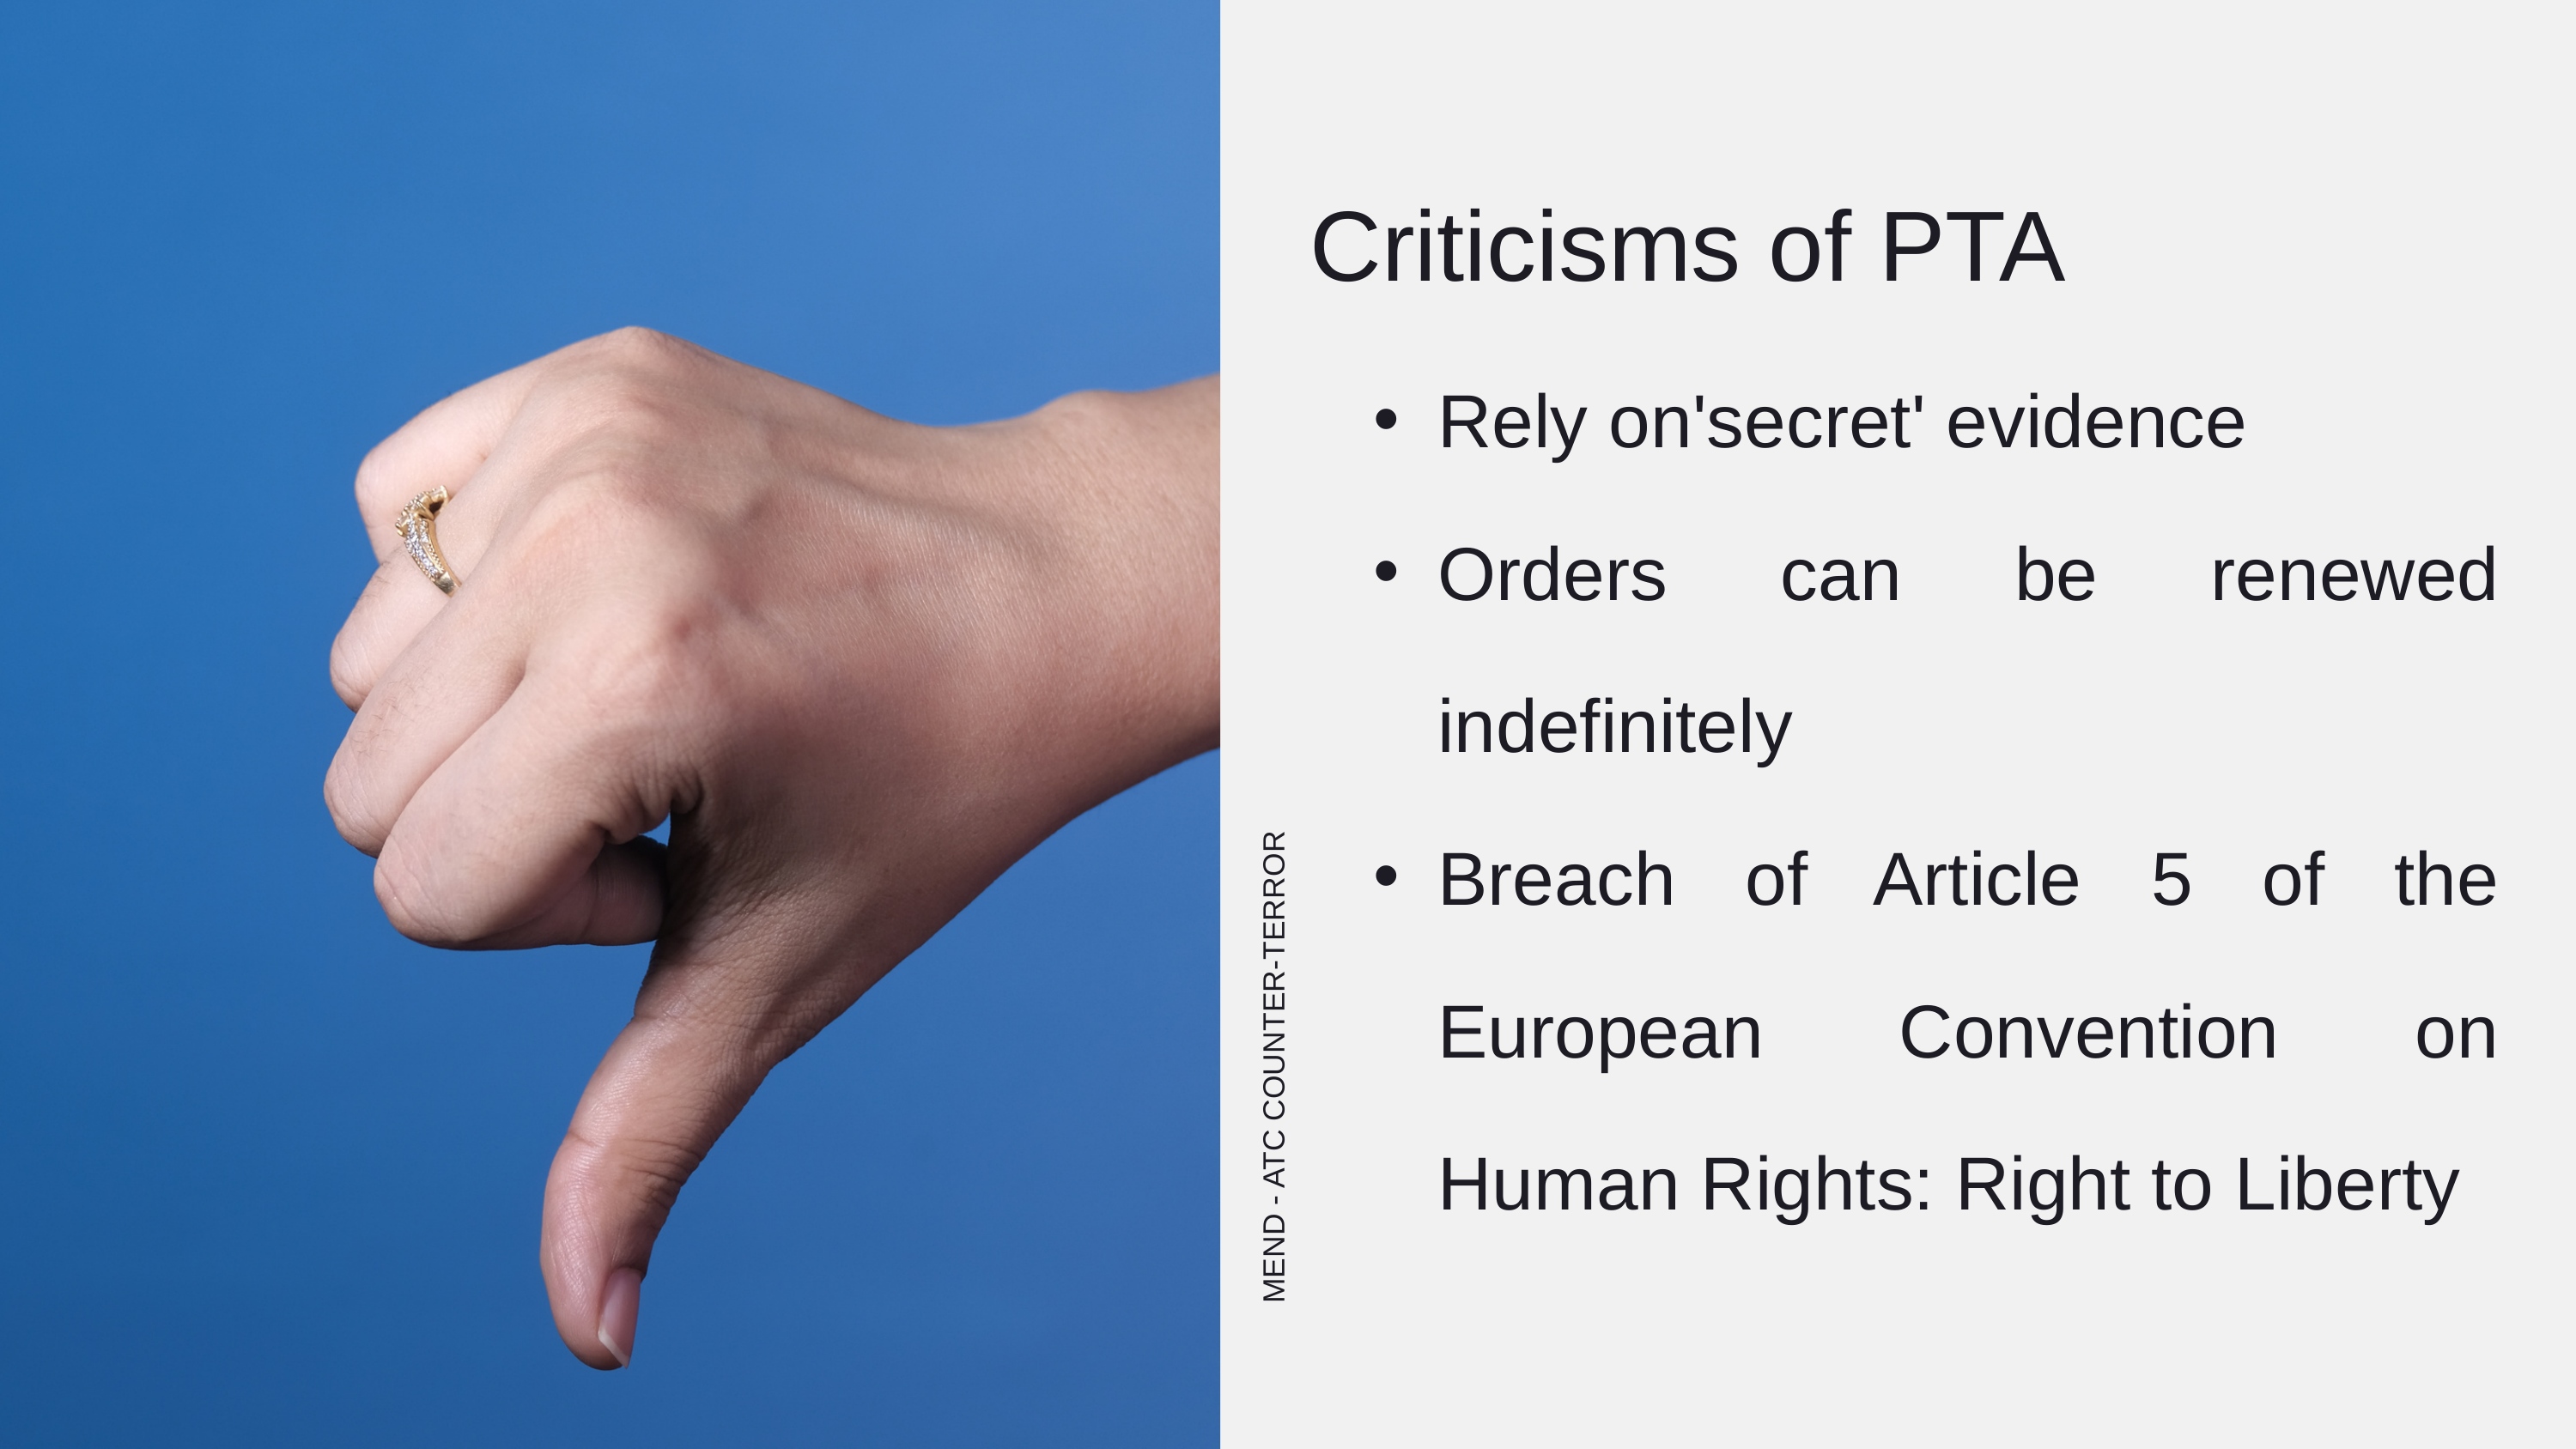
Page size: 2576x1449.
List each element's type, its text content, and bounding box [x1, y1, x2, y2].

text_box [1309, 133, 2500, 1300]
picture [0, 0, 1221, 1449]
text_box MEND - ATC COUNTER-TERROR [1247, 802, 1291, 1304]
